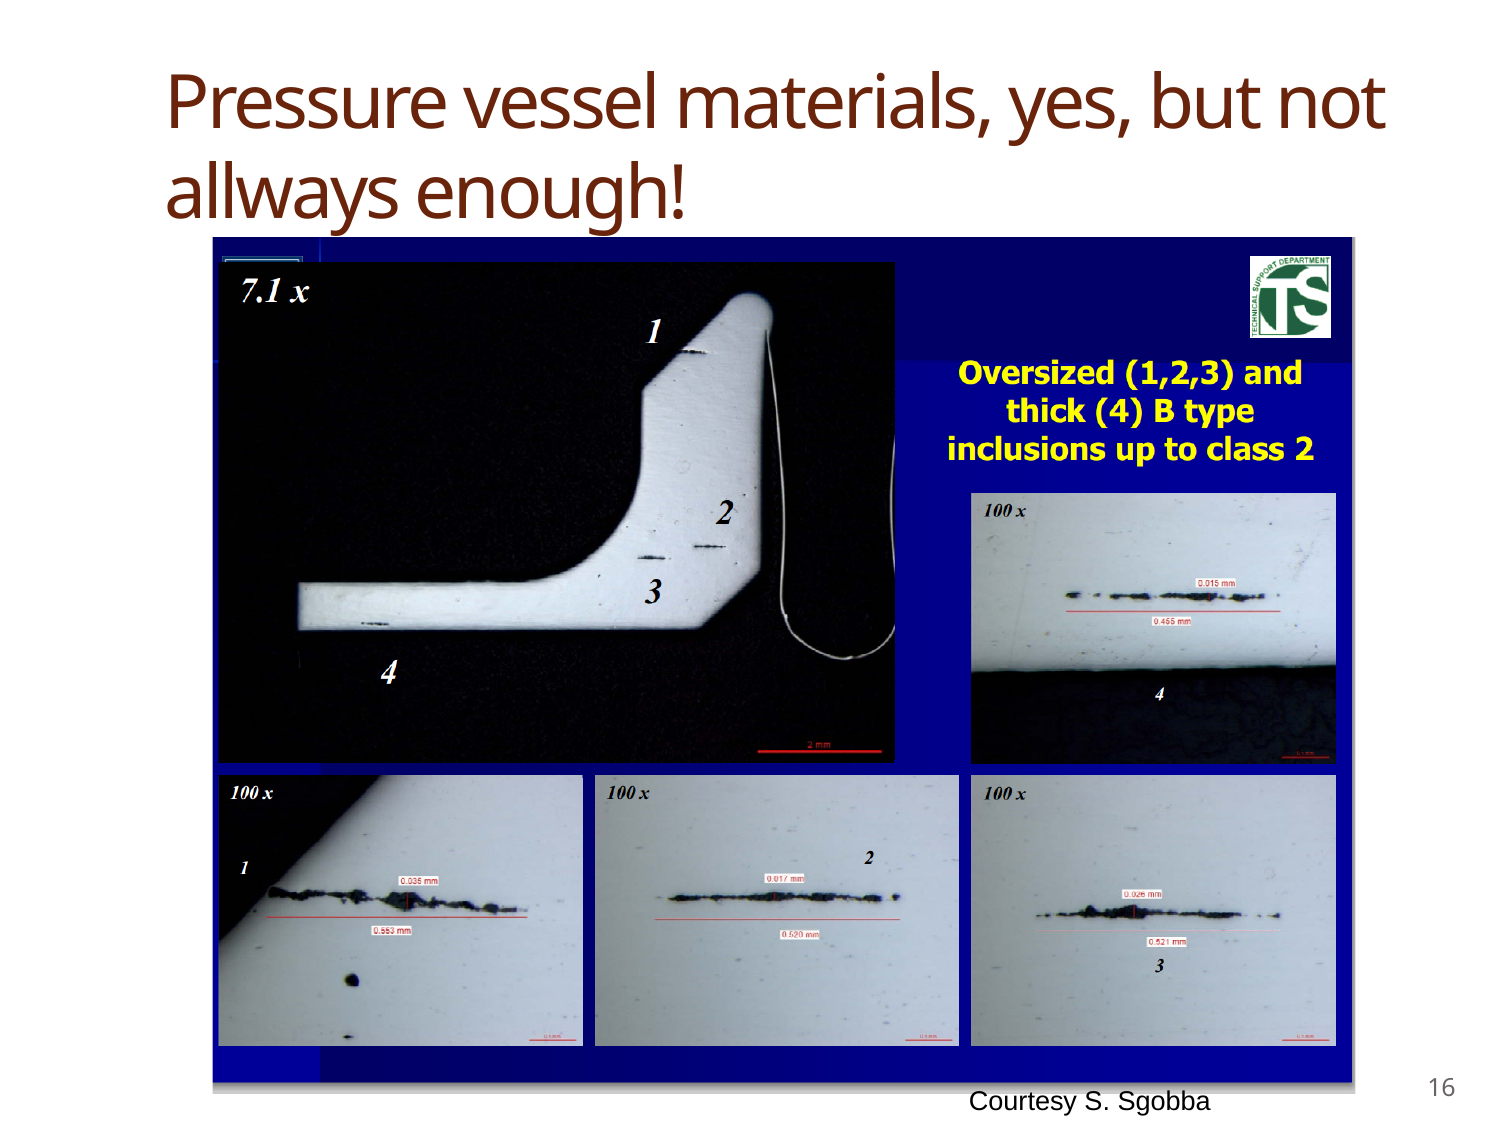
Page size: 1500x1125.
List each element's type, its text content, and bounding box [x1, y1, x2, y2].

title Pressure vessel materials, yes, but not allways enough! [150, 46, 1425, 197]
slide_number 16 [1412, 1052, 1488, 1113]
picture [212, 237, 1356, 1094]
